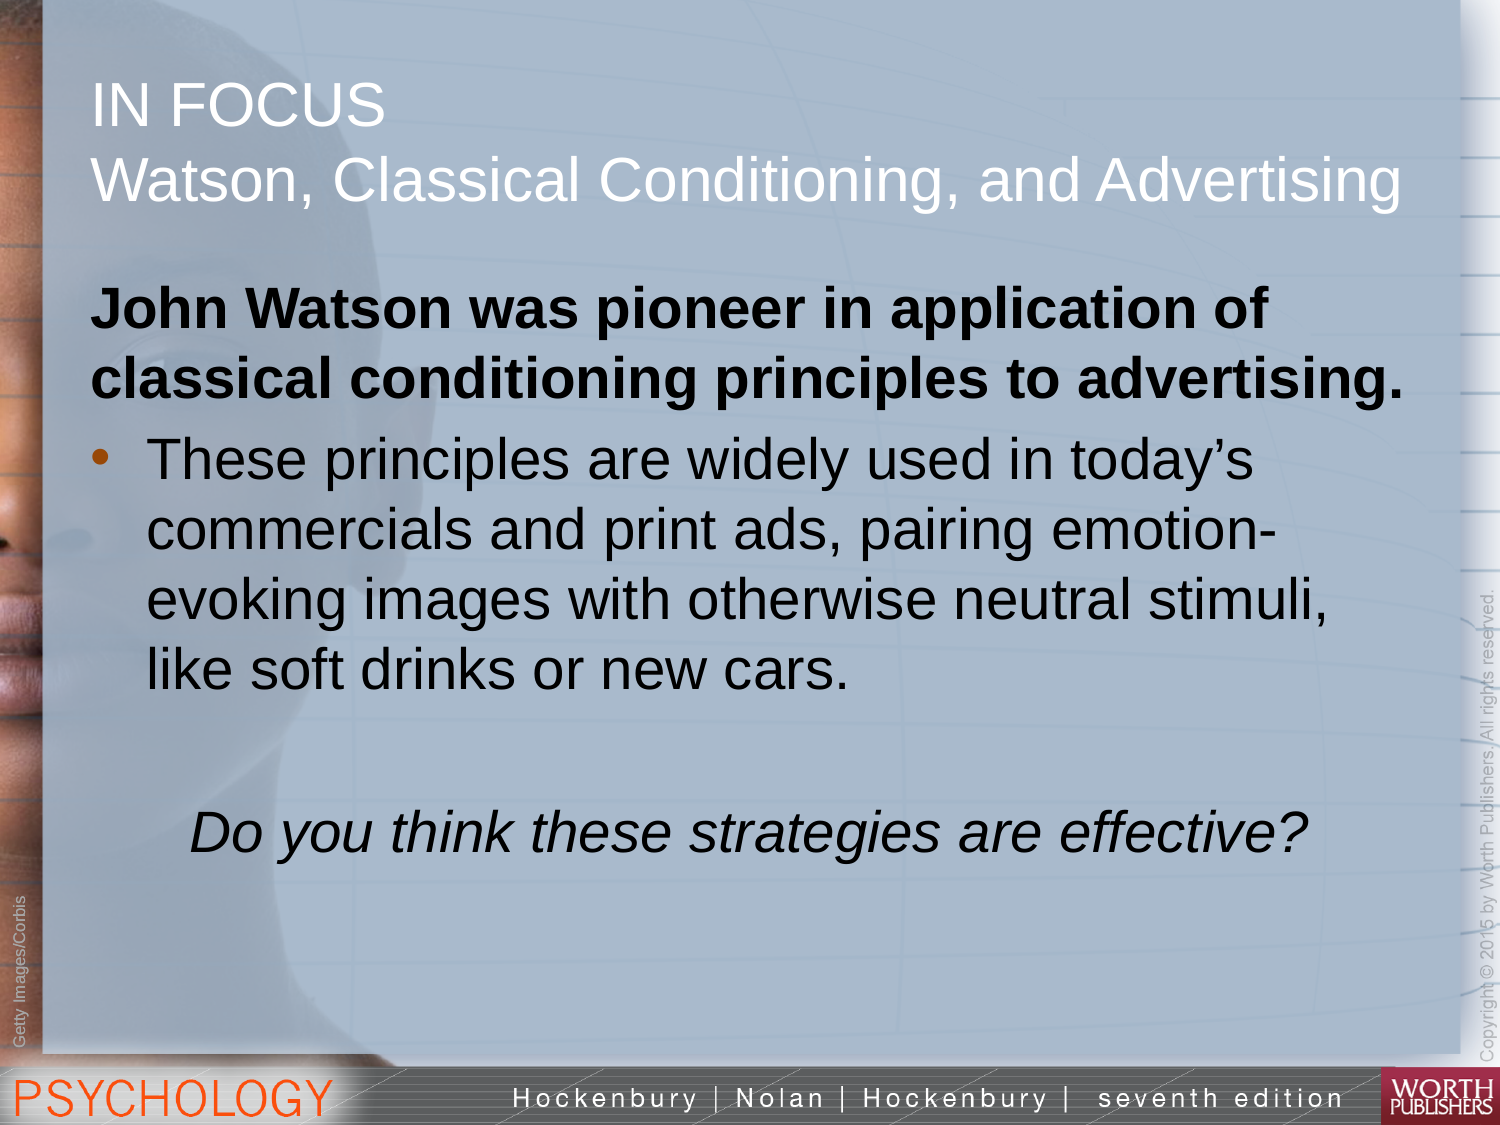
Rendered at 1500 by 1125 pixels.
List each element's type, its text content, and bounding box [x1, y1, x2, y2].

picture [0, 0, 1500, 1125]
title IN FOCUS Watson, Classical Conditioning, and Advertising [75, 45, 1425, 233]
list John Watson was pioneer in application of classical conditioning principles to advertising. These principles are widely used in today’s commercials and print ads, pairing emotion-evoking images with otherwise neutral stimuli, like soft drinks or new cars. Do you think these strategies are effective? [75, 262, 1425, 1005]
